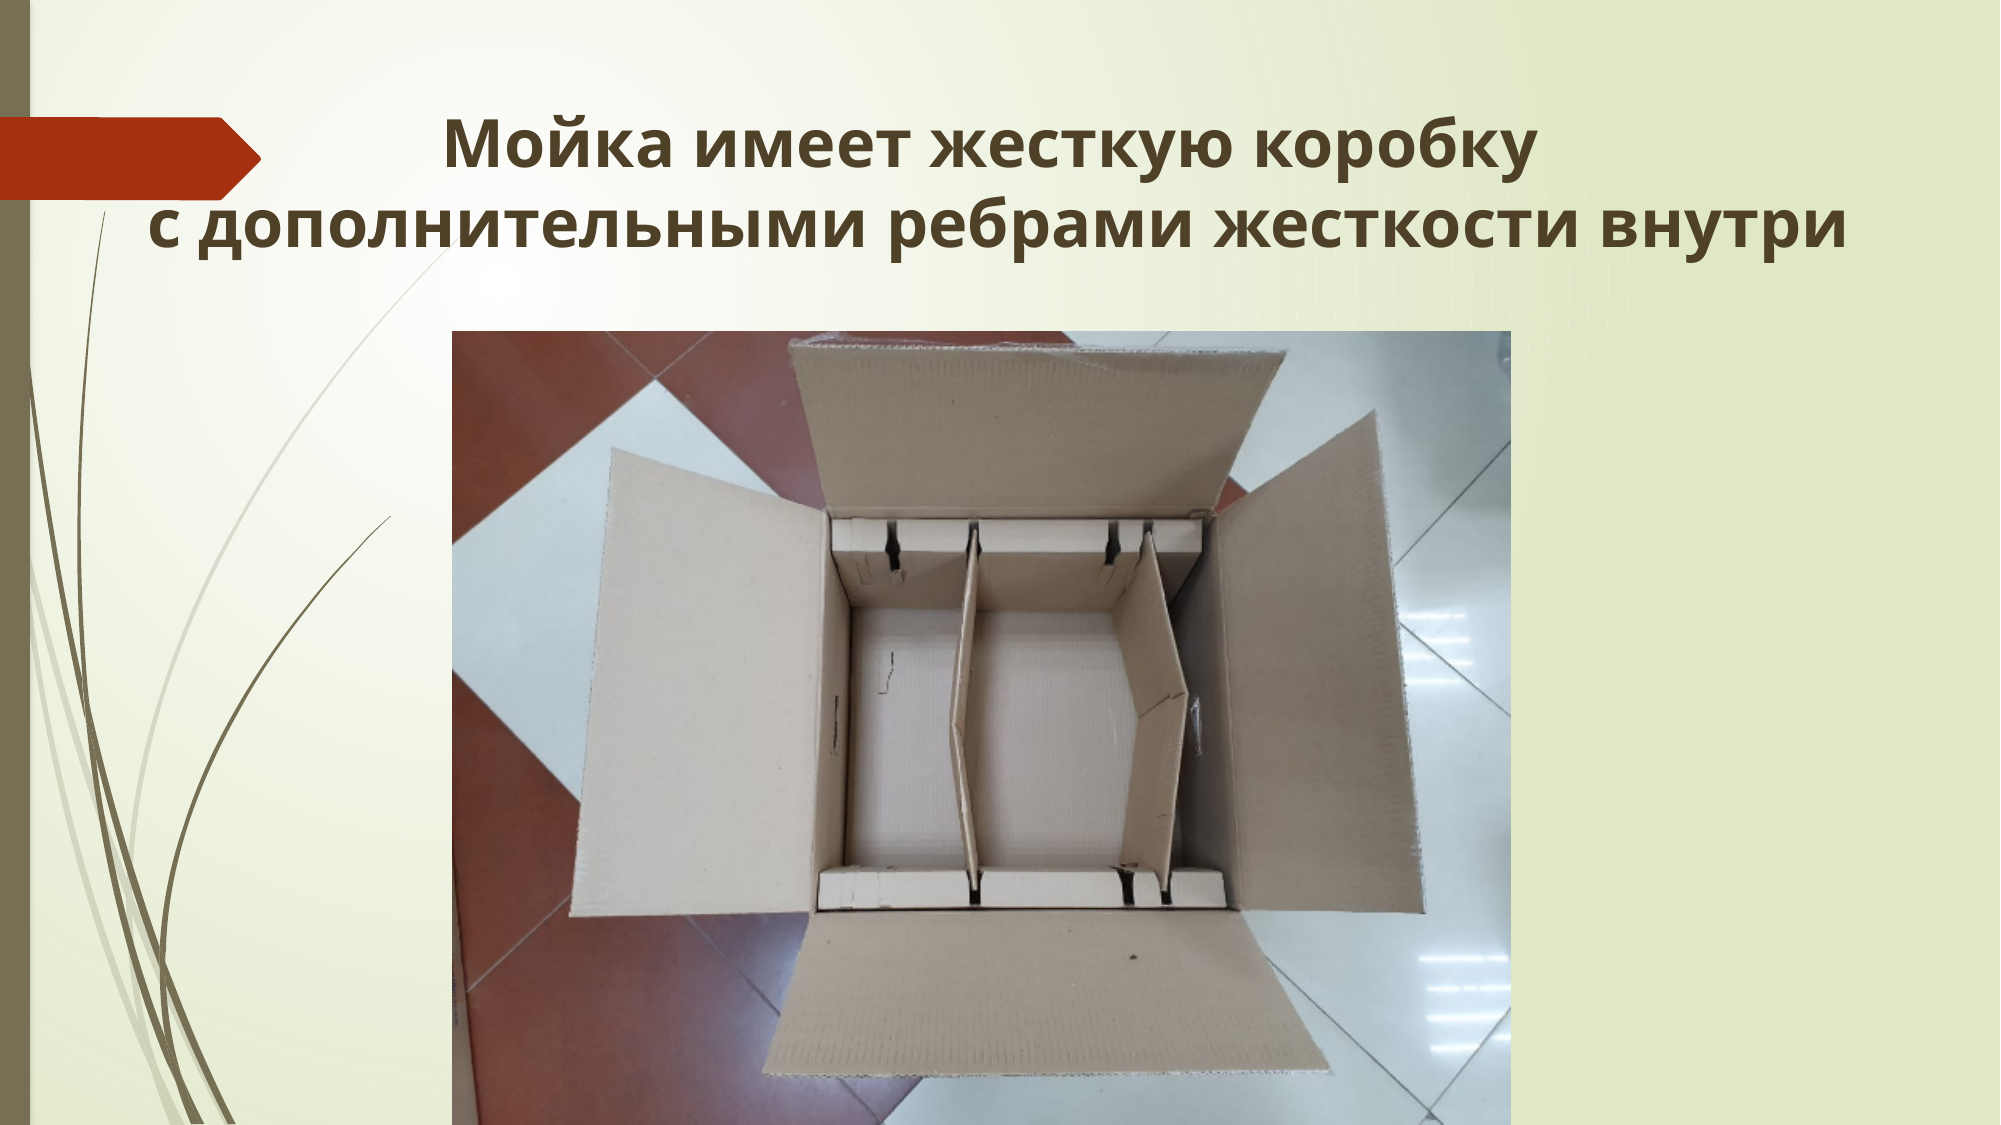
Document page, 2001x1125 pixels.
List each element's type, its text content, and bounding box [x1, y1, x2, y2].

text_box Мойка имеет жесткую коробку с дополнительными ребрами жесткости внутри [132, 93, 1866, 349]
picture [451, 330, 1511, 1125]
